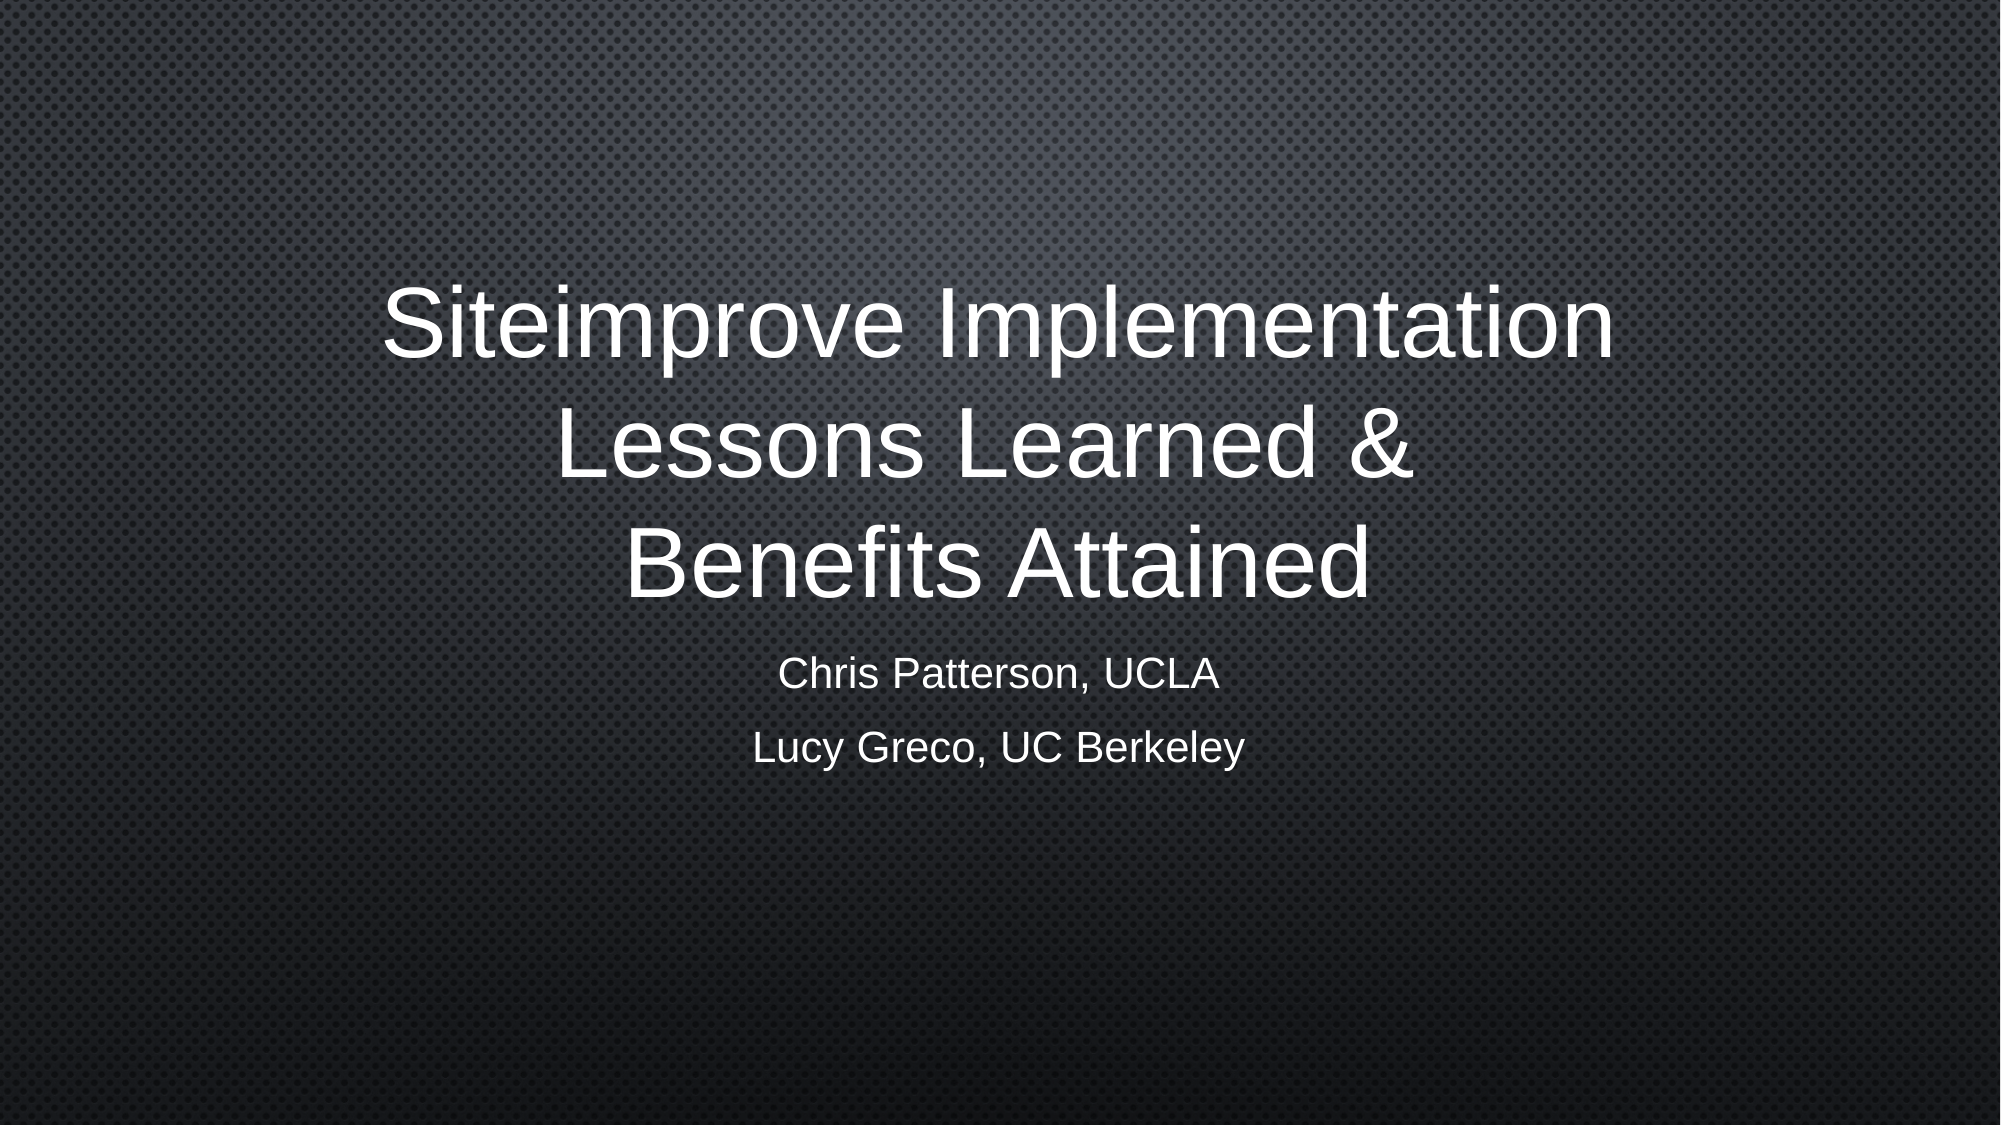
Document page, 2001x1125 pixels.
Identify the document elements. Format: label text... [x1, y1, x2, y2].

title Siteimprove Implementation Lessons Learned & Benefits Attained [287, 99, 1711, 625]
subtitle Chris Patterson, UCLA Lucy Greco, UC Berkeley [287, 637, 1711, 950]
